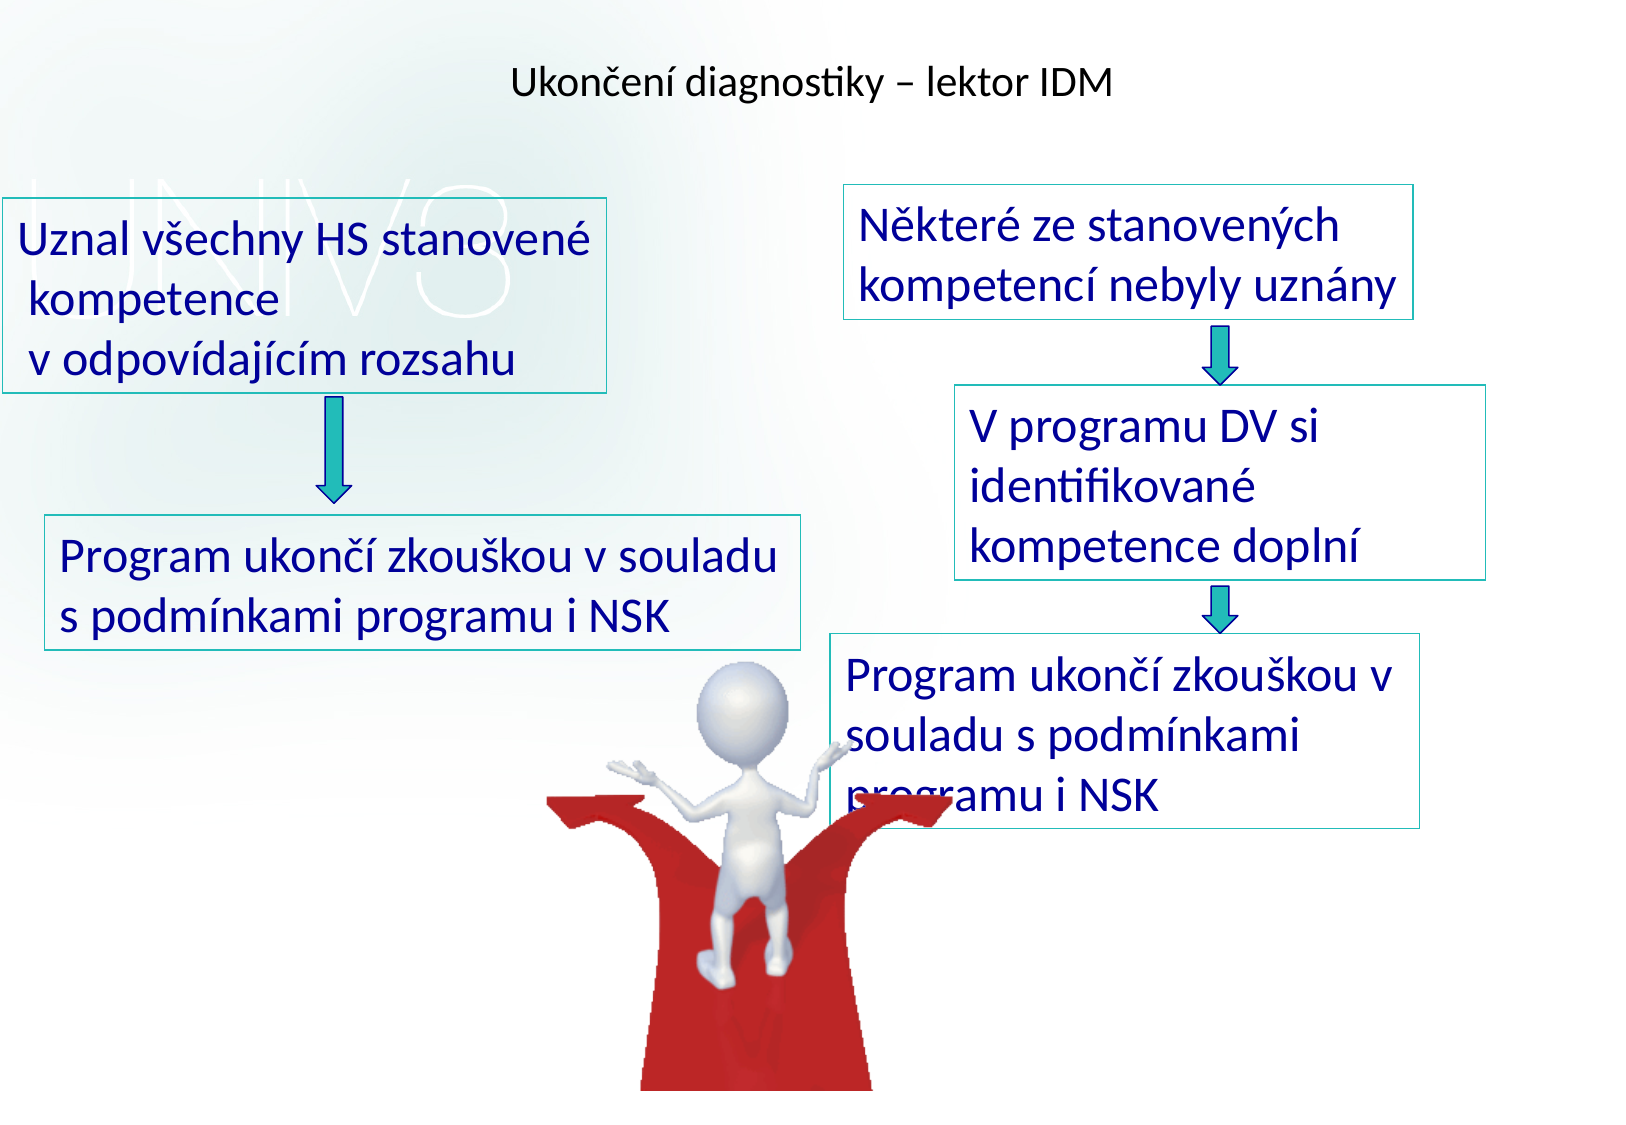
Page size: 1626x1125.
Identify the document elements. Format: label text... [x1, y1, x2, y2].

text_box V programu DV si identifikované kompetence doplní [954, 385, 1486, 581]
text_box Některé ze stanovených kompetencí nebyly uznány [843, 184, 1413, 320]
text_box [1200, 584, 1240, 636]
text_box [1200, 324, 1240, 388]
text_box Program ukončí zkouškou v souladu s podmínkami programu i NSK [990, 633, 1420, 829]
text_box [314, 394, 354, 506]
title Ukončení diagnostiky – lektor IDM [81, 45, 1544, 113]
text_box Uznal všechny HS stanovené kompetence v odpovídajícím rozsahu [2, 198, 607, 394]
text_box Program ukončí zkouškou v souladu s podmínkami programu i NSK [44, 515, 801, 651]
picture [0, 0, 1626, 1125]
